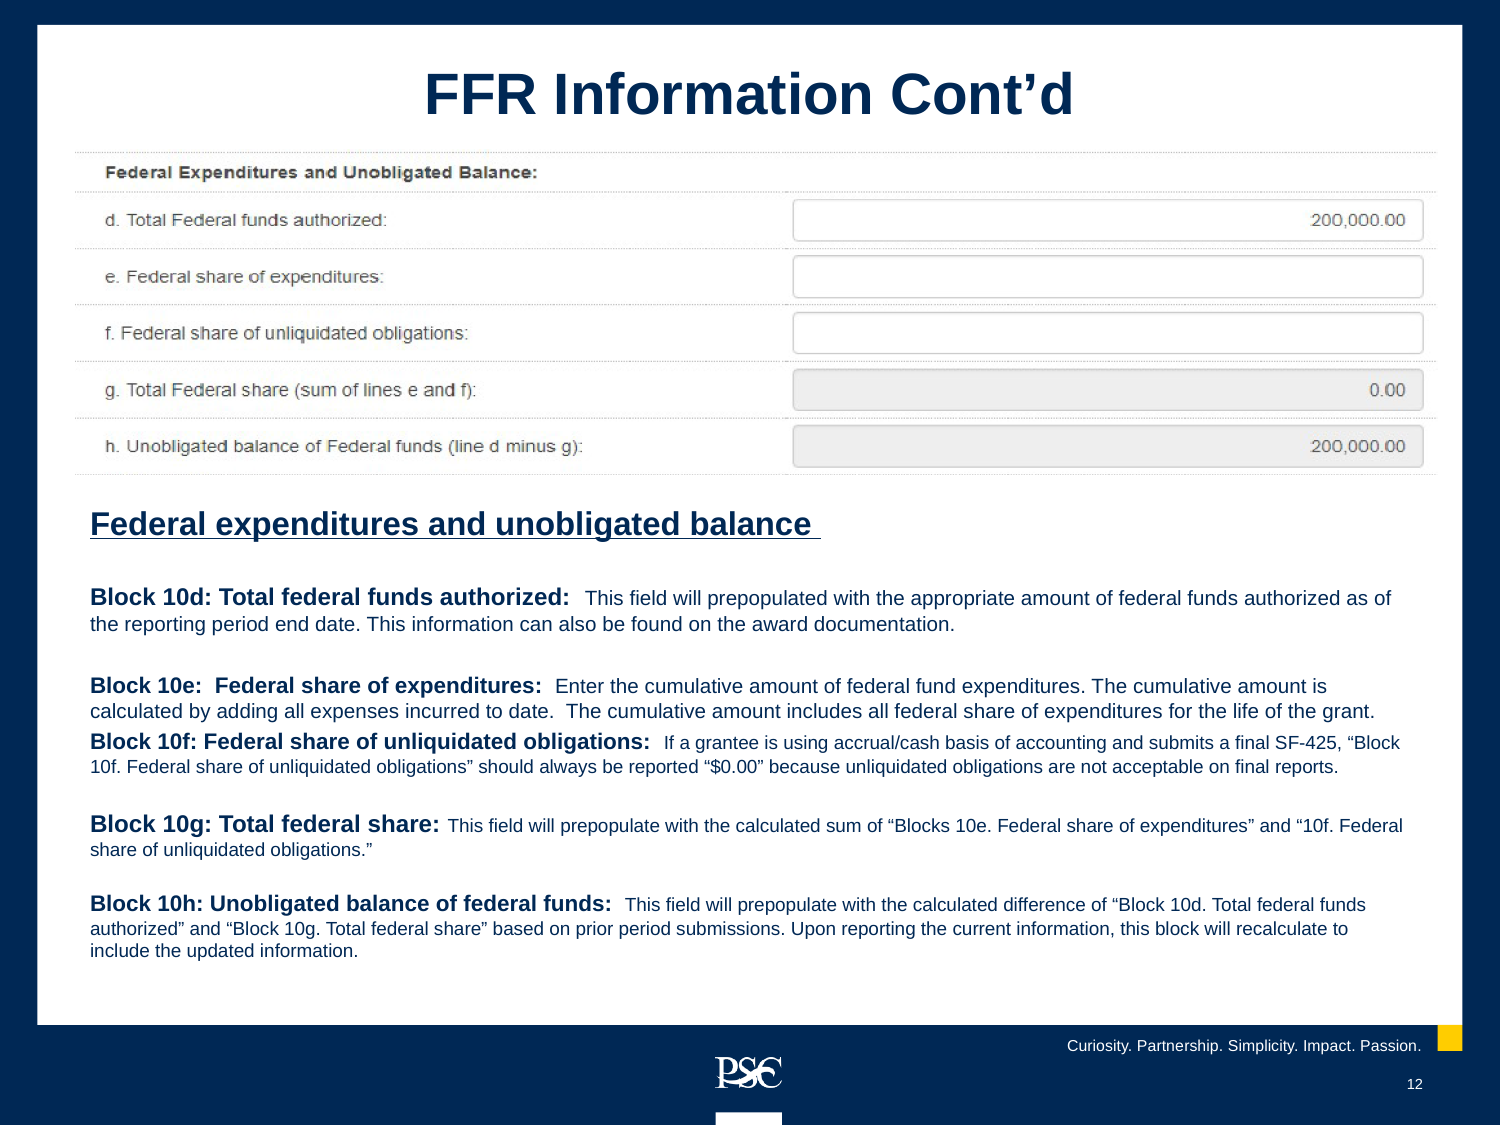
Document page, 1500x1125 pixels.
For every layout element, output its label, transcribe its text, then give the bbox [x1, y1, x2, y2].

picture [715, 1057, 782, 1088]
title FFR Information Cont’d [75, 45, 1425, 138]
list Federal expenditures and unobligated balance Block 10d: Total federal funds authorized: This field will prepopulated with the appropriate amount of federal funds authorized as of the reporting period end date. This information can also be found on the award documentation. Block 10e: Federal share of expenditures: Enter the cumulative amount of federal fund expenditures. The cumulative amount is calculated by adding all expenses incurred to date. The cumulative amount includes all federal share of expenditures for the life of the grant. Block 10f: Federal share of unliquidated obligations: If a grantee is using accrual/cash basis of accounting and submits a final SF-425, “Block 10f. Federal share of unliquidated obligations” should always be reported “$0.00” because unliquidated obligations are not acceptable on final reports. Block 10g: Total federal share: This field will prepopulate with the calculated sum of “Blocks 10e. Federal share of expenditures” and “10f. Federal share of unliquidated obligations.” Block 10h: Unobligated balance of federal funds: This field will prepopulate with the calculated difference of “Block 10d. Total federal funds authorized” and “Block 10g. Total federal share” based on prior period submissions. Upon reporting the current information, this block will recalculate to include the updated information. [75, 500, 1425, 1000]
picture [74, 149, 1438, 476]
